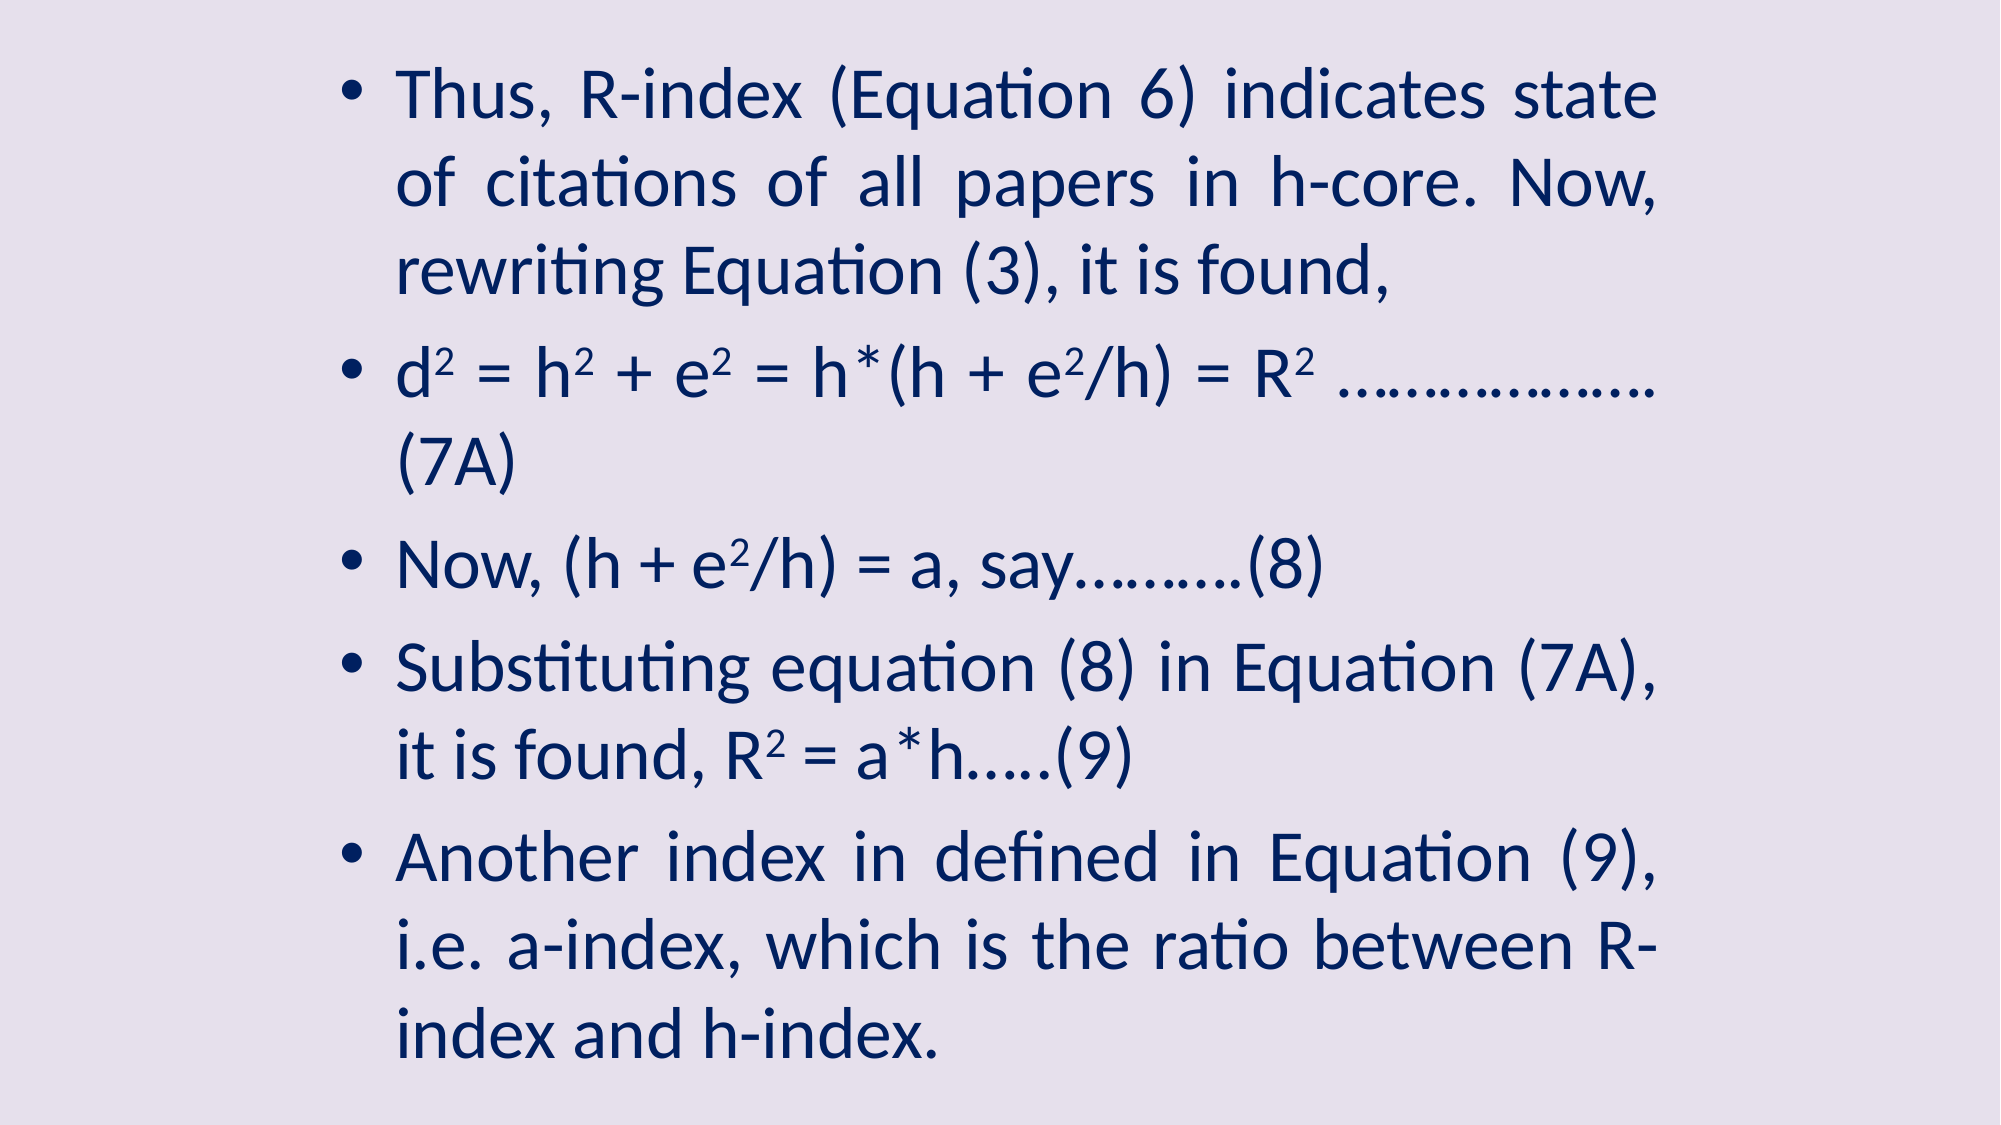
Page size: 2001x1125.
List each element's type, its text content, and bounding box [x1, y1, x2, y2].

list Thus, R-index (Equation 6) indicates state of citations of all papers in h-core. Now, rewriting Equation (3), it is found, d2 = h2 + e2 = h*(h + e2/h) = R2 ……………….(7A) Now, (h + e2/h) = a, say……….(8) Substituting equation (8) in Equation (7A), it is found, R2 = a*h…..(9) Another index in defined in Equation (9), i.e. a-index, which is the ratio between R-index and h-index. [324, 37, 1675, 1088]
